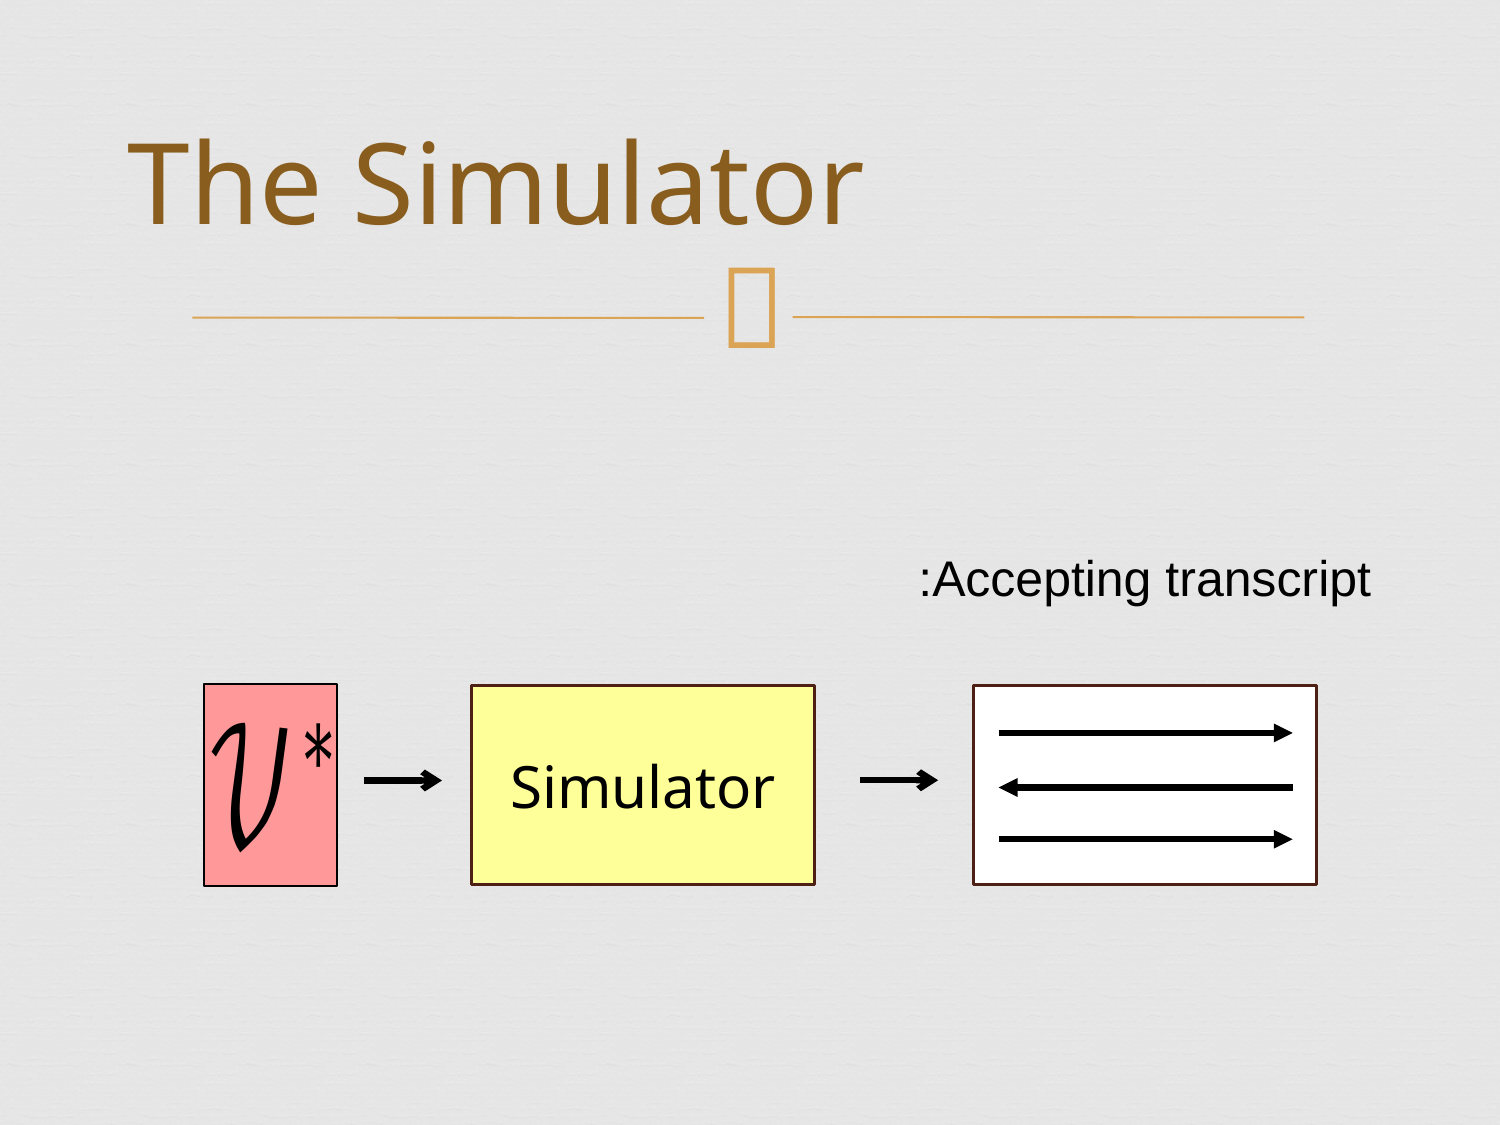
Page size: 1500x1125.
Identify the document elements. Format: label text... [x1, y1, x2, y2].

title The Simulator [112, 93, 1386, 267]
text_box Accepting transcript: [903, 538, 1400, 614]
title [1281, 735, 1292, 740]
text_box Simulator [470, 684, 816, 886]
text_box [972, 684, 1318, 886]
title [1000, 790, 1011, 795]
title Simultaneously resettable ZK [1018, 791, 1292, 795]
title Simultaneously resettable ZK [1000, 842, 1273, 846]
title Simultaneously resettable ZK [1000, 736, 1273, 740]
